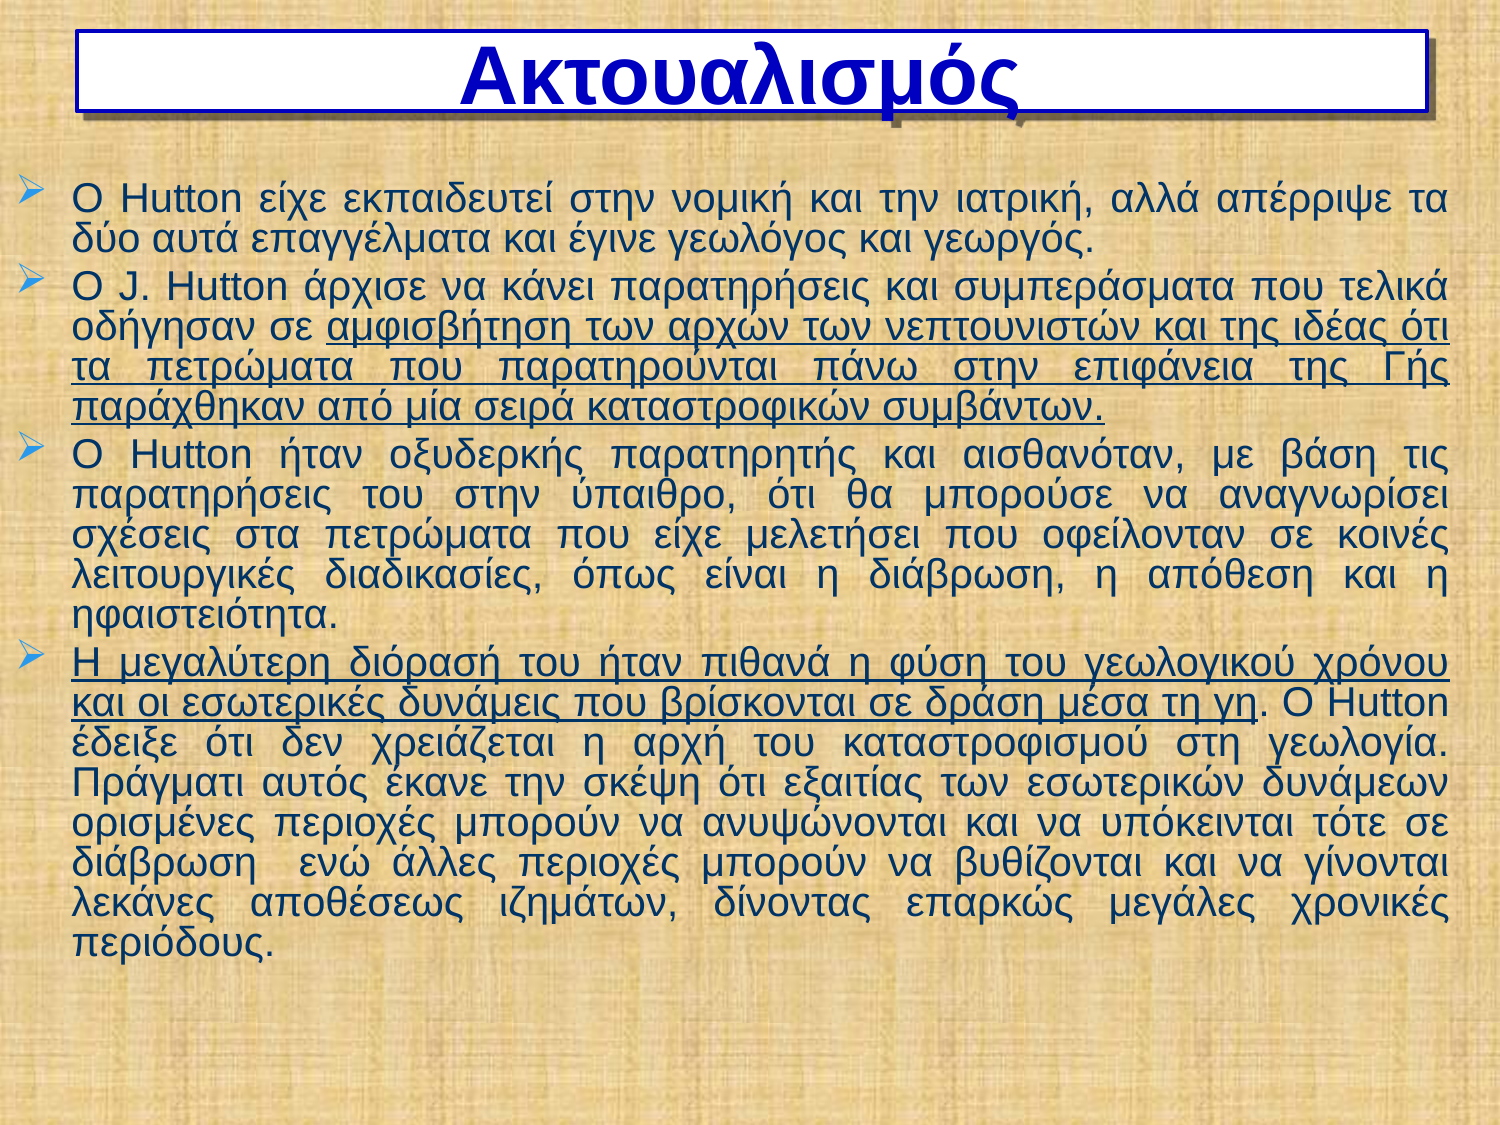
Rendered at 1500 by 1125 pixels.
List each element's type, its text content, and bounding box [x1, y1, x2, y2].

picture [0, 0, 1500, 1125]
title Ακτουαλισμός [75, 29, 1429, 113]
list Ο Hutton είχε εκπαιδευτεί στην νομική και την ιατρική, αλλά απέρριψε τα δύο αυτά επαγγέλματα και έγινε γεωλόγος και γεωργός. Ο J. Hutton άρχισε να κάνει παρατηρήσεις και συμπεράσματα που τελικά οδήγησαν σε αμφισβήτηση των αρχών των νεπτουνιστών και της ιδέας ότι τα πετρώματα που παρατηρούνται πάνω στην επιφάνεια της Γής παράχθηκαν από μία σειρά καταστροφικών συμβάντων. Ο Hutton ήταν οξυδερκής παρατηρητής και αισθανόταν, με βάση τις παρατηρήσεις του στην ύπαιθρο, ότι θα μπορούσε να αναγνωρίσει σχέσεις στα πετρώματα που είχε μελετήσει που οφείλονταν σε κοινές λειτουργικές διαδικασίες, όπως είναι η διάβρωση, η απόθεση και η ηφαιστειότητα. Η μεγαλύτερη διόρασή του ήταν πιθανά η φύση του γεωλογικού χρόνου και οι εσωτερικές δυνάμεις που βρίσκονται σε δράση μέσα τη γη. Ο Hutton έδειξε ότι δεν χρειάζεται η αρχή του καταστροφισμού στη γεωλογία. Πράγματι αυτός έκανε την σκέψη ότι εξαιτίας των εσωτερικών δυνάμεων ορισμένες περιοχές μπορούν να ανυψώνονται και να υπόκεινται τότε σε διάβρωση ενώ άλλες περιοχές μπορούν να βυθίζονται και να γίνονται λεκάνες αποθέσεως ιζημάτων, δίνοντας επαρκώς μεγάλες χρονικές περιόδους. [0, 172, 1465, 1036]
